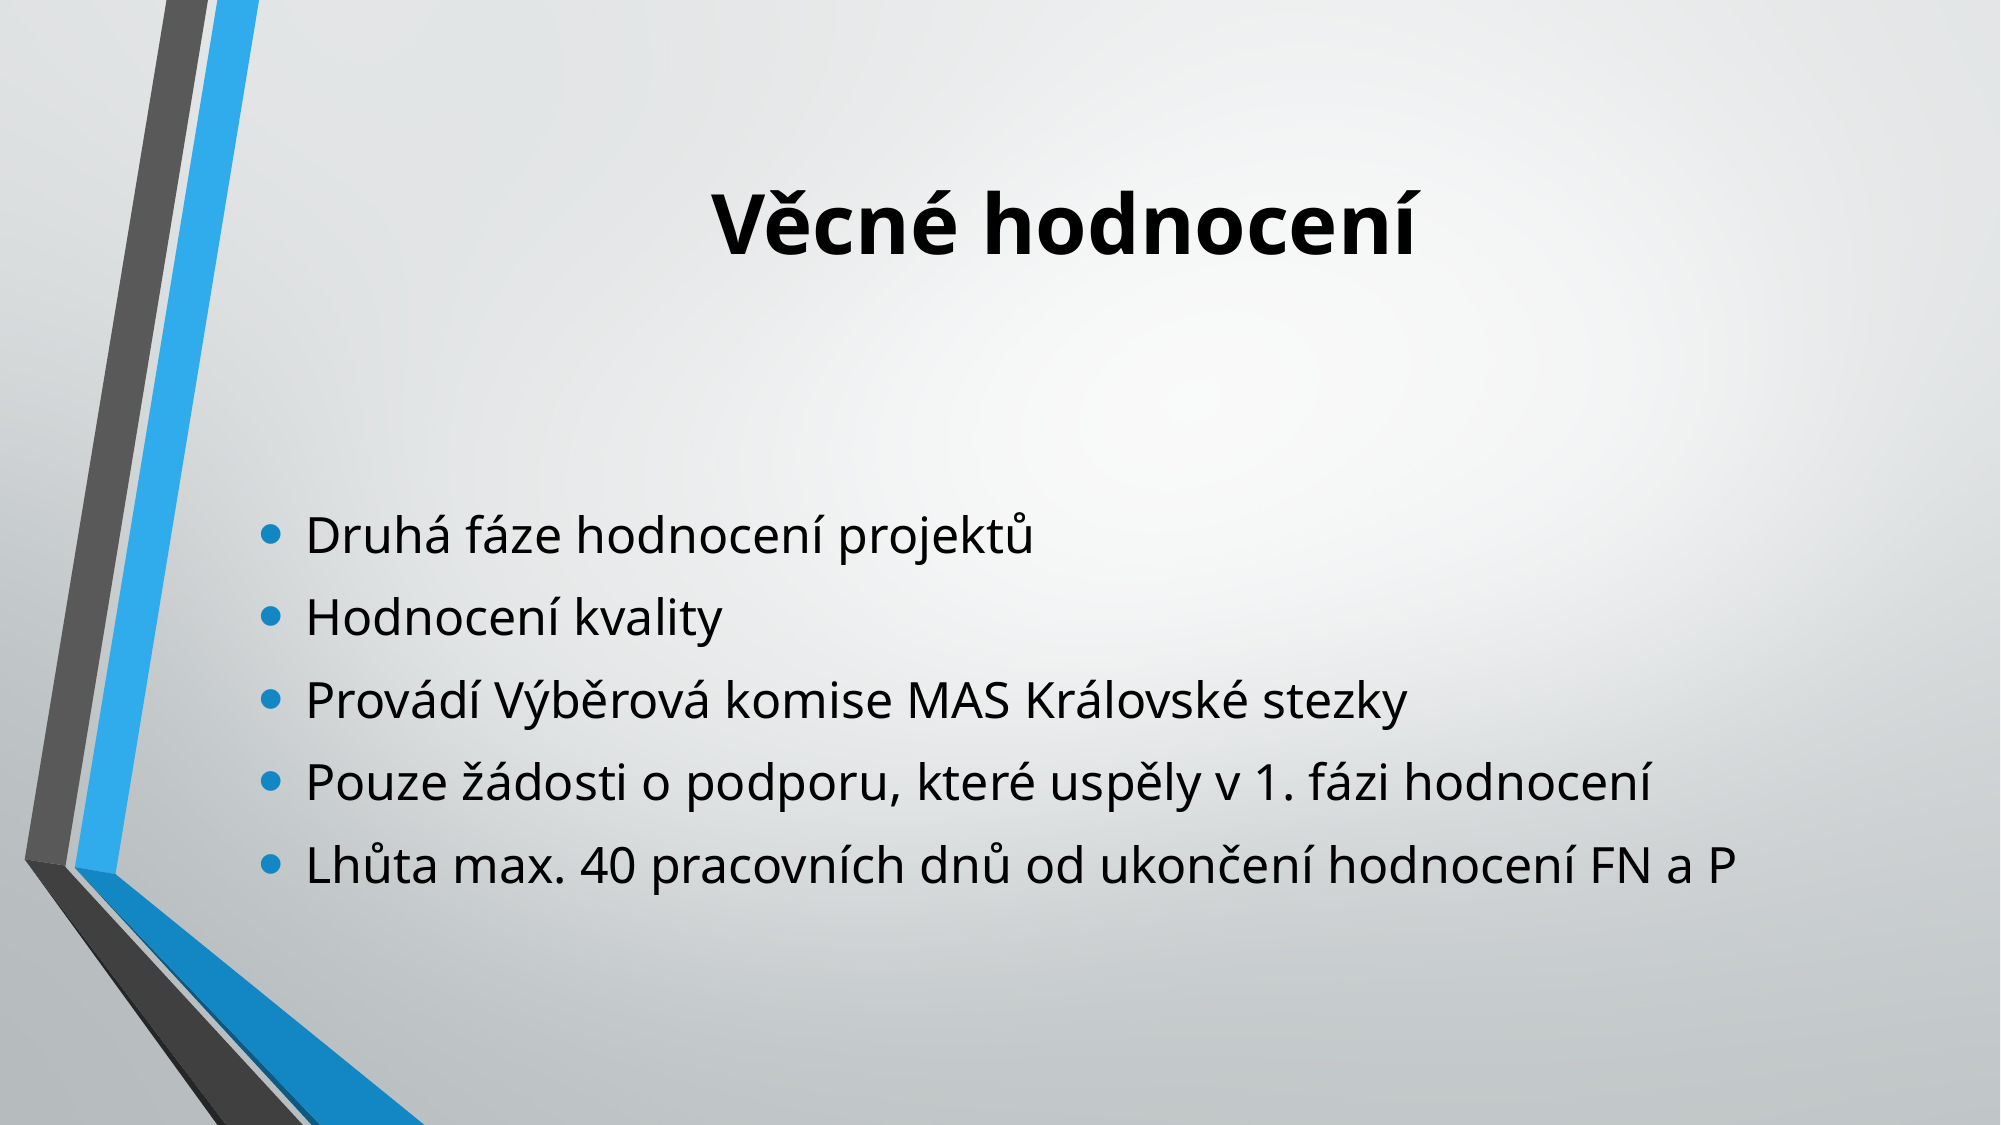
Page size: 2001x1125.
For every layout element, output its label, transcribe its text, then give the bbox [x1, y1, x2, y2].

title Věcné hodnocení [243, 112, 1887, 329]
list Druhá fáze hodnocení projektů Hodnocení kvality Provádí Výběrová komise MAS Královské stezky Pouze žádosti o podporu, které uspěly v 1. fázi hodnocení Lhůta max. 40 pracovních dnů od ukončení hodnocení FN a P [243, 329, 1887, 1067]
